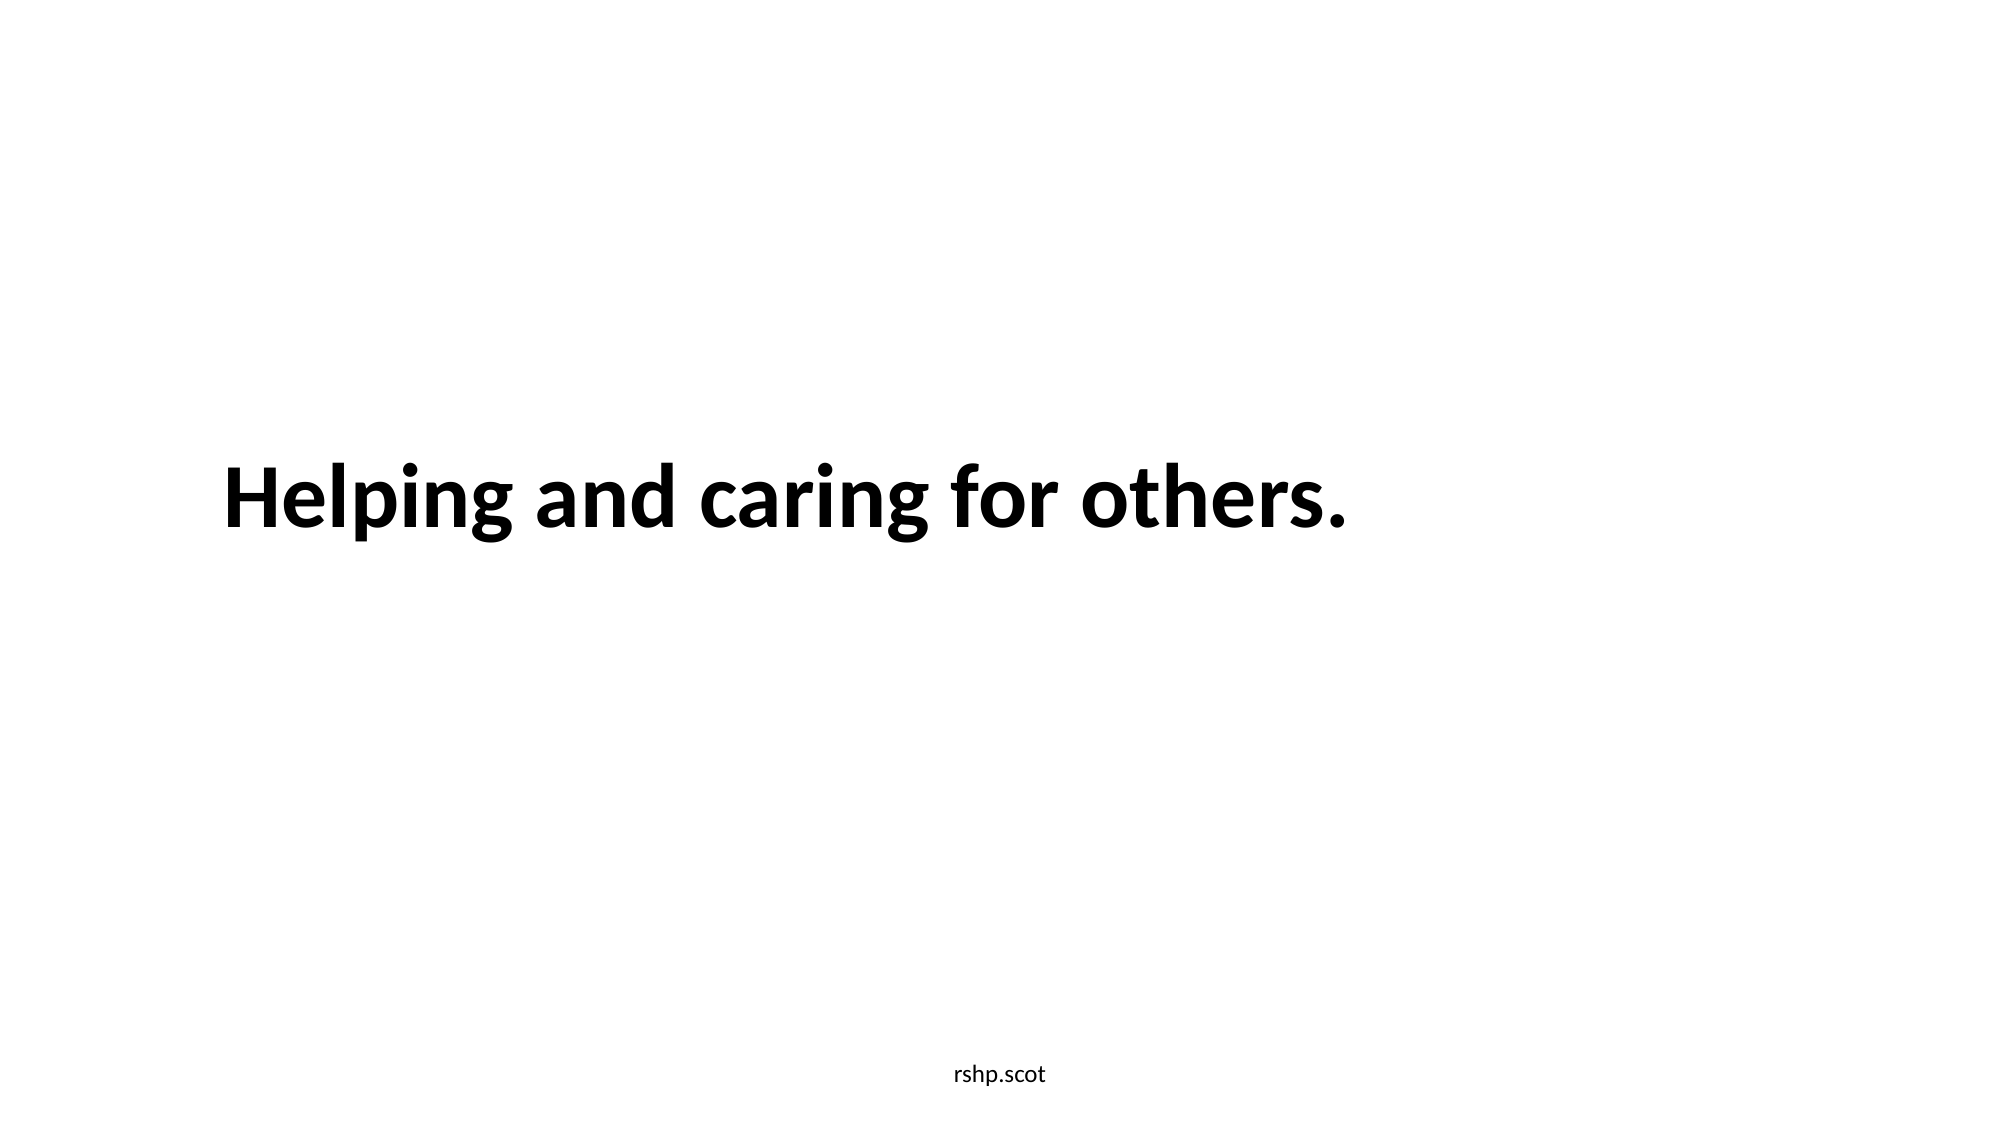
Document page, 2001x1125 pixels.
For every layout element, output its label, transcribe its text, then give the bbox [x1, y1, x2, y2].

title Helping and caring for others. [208, 388, 1934, 607]
footer rshp.scot [662, 1042, 1338, 1103]
